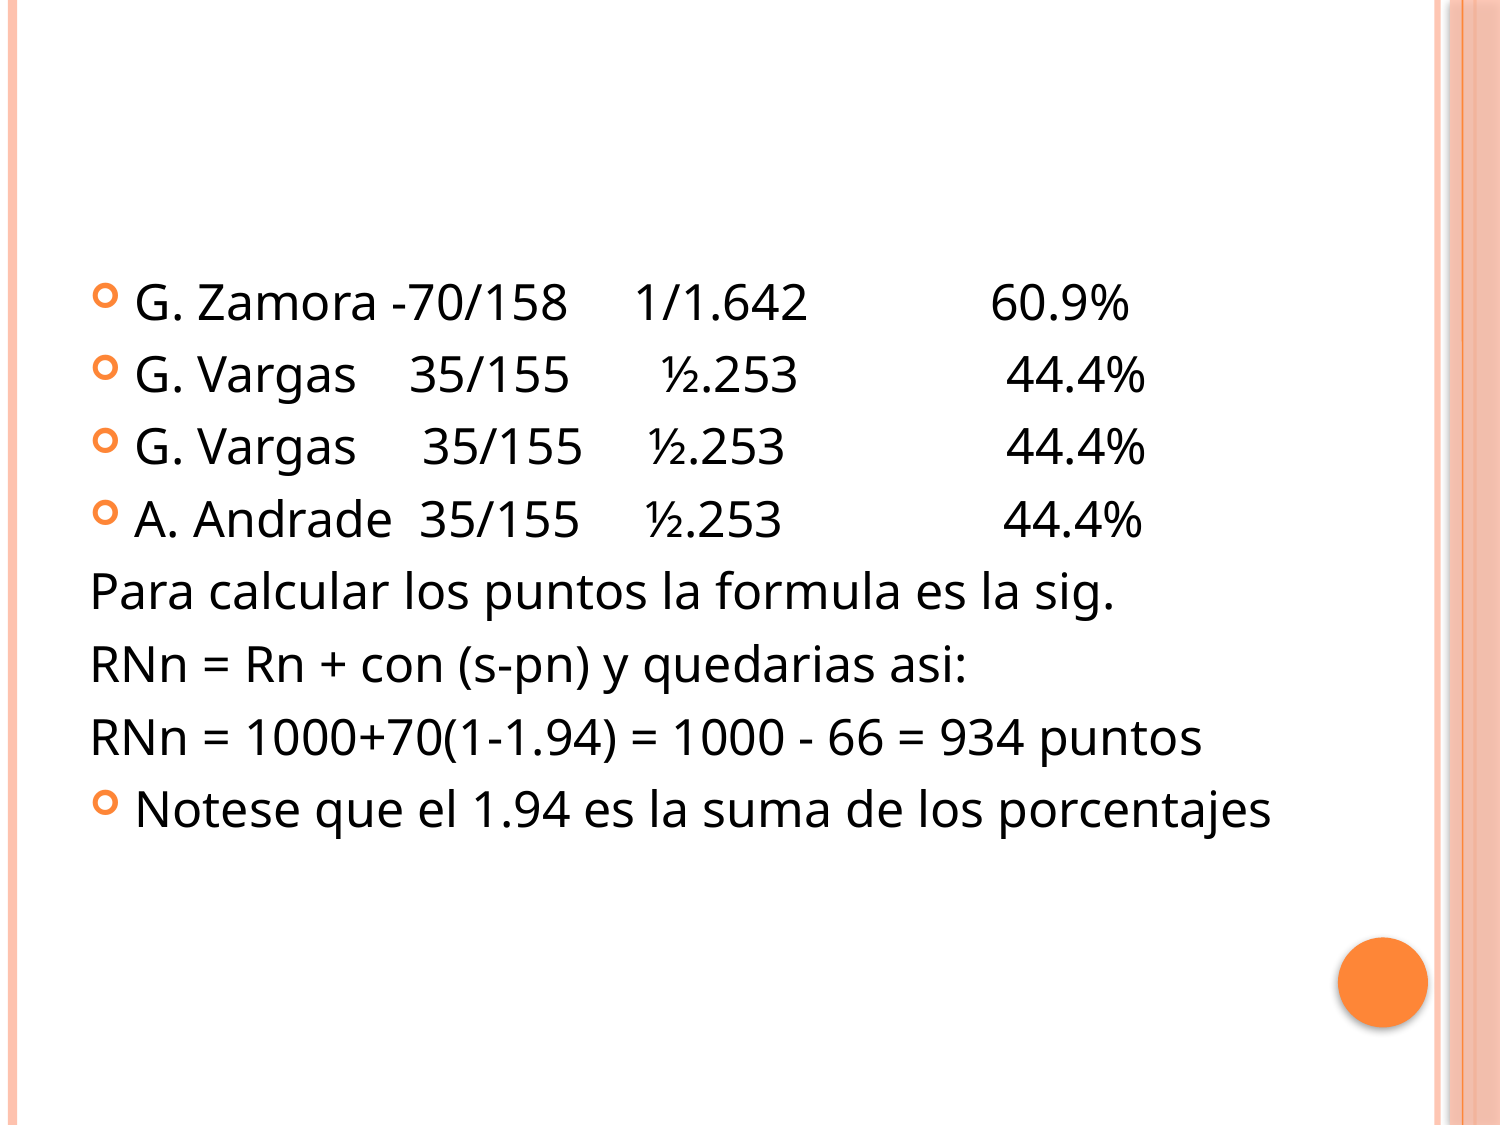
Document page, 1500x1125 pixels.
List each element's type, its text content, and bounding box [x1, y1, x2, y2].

list G. Zamora -70/158 1/1.642 60.9% G. Vargas 35/155 ½.253 44.4% G. Vargas 35/155 ½.253 44.4% A. Andrade 35/155 ½.253 44.4% Para calcular los puntos la formula es la sig. RNn = Rn + con (s-pn) y quedarias asi: RNn = 1000+70(1-1.94) = 1000 - 66 = 934 puntos Notese que el 1.94 es la suma de los porcentajes [75, 262, 1300, 1062]
